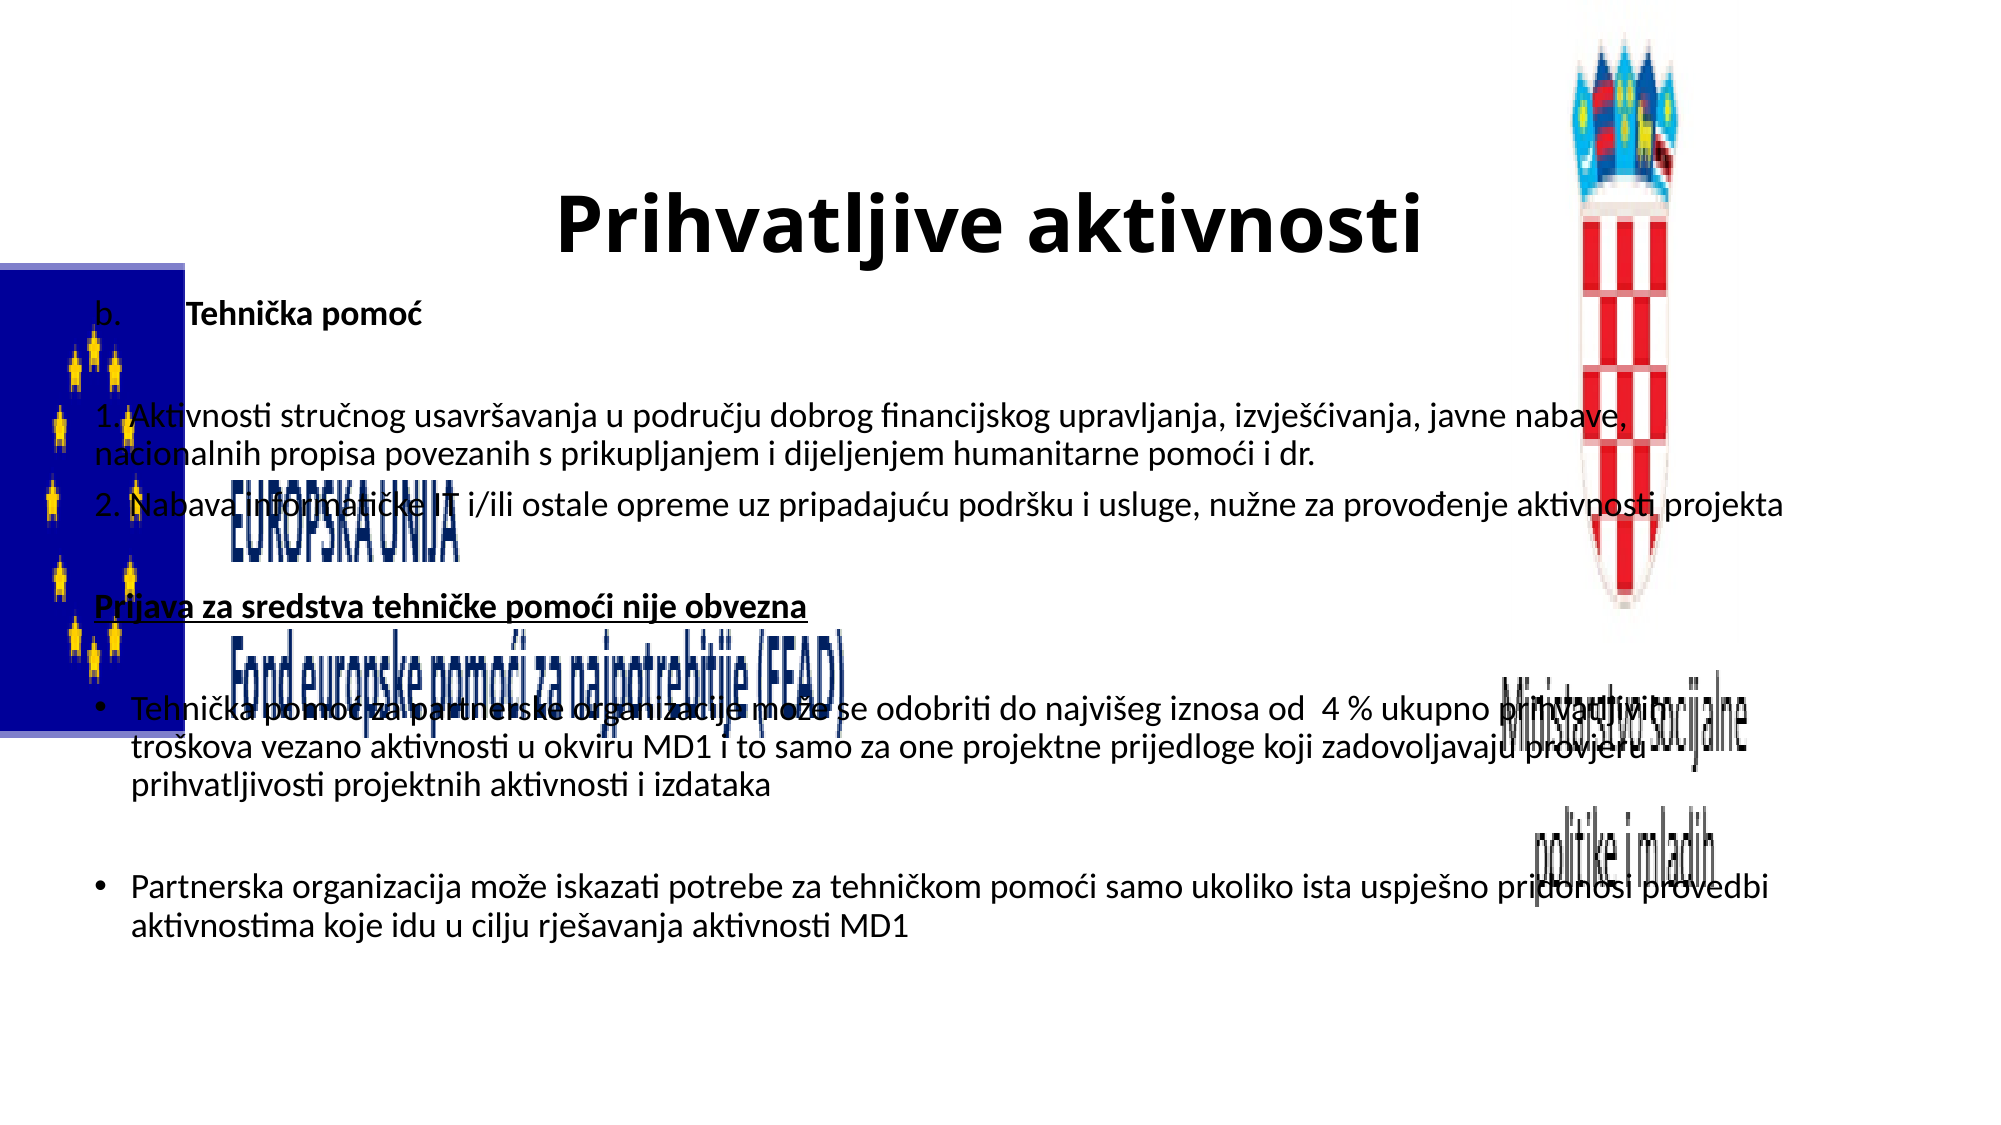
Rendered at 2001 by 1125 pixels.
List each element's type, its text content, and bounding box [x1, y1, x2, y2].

title Prihvatljive aktivnosti [137, 176, 1863, 278]
picture [0, 0, 2001, 1125]
list b. Tehnička pomoć 1. Aktivnosti stručnog usavršavanja u području dobrog financijskog upravljanja, izvješćivanja, javne nabave, nacionalnih propisa povezanih s prikupljanjem i dijeljenjem humanitarne pomoći i dr. 2. Nabava informatičke IT i/ili ostale opreme uz pripadajuću podršku i usluge, nužne za provođenje aktivnosti projekta Prijava za sredstva tehničke pomoći nije obvezna Tehnička pomoć za partnerske organizacije može se odobriti do najvišeg iznosa od 4 % ukupno prihvatljivih troškova vezano aktivnosti u okviru MD1 i to samo za one projektne prijedloge koji zadovoljavaju provjeru prihvatljivosti projektnih aktivnosti i izdataka Partnerska organizacija može iskazati potrebe za tehničkom pomoći samo ukoliko ista uspješno pridonosi provedbi aktivnostima koje idu u cilju rješavanja aktivnosti MD1 [79, 287, 1805, 1002]
